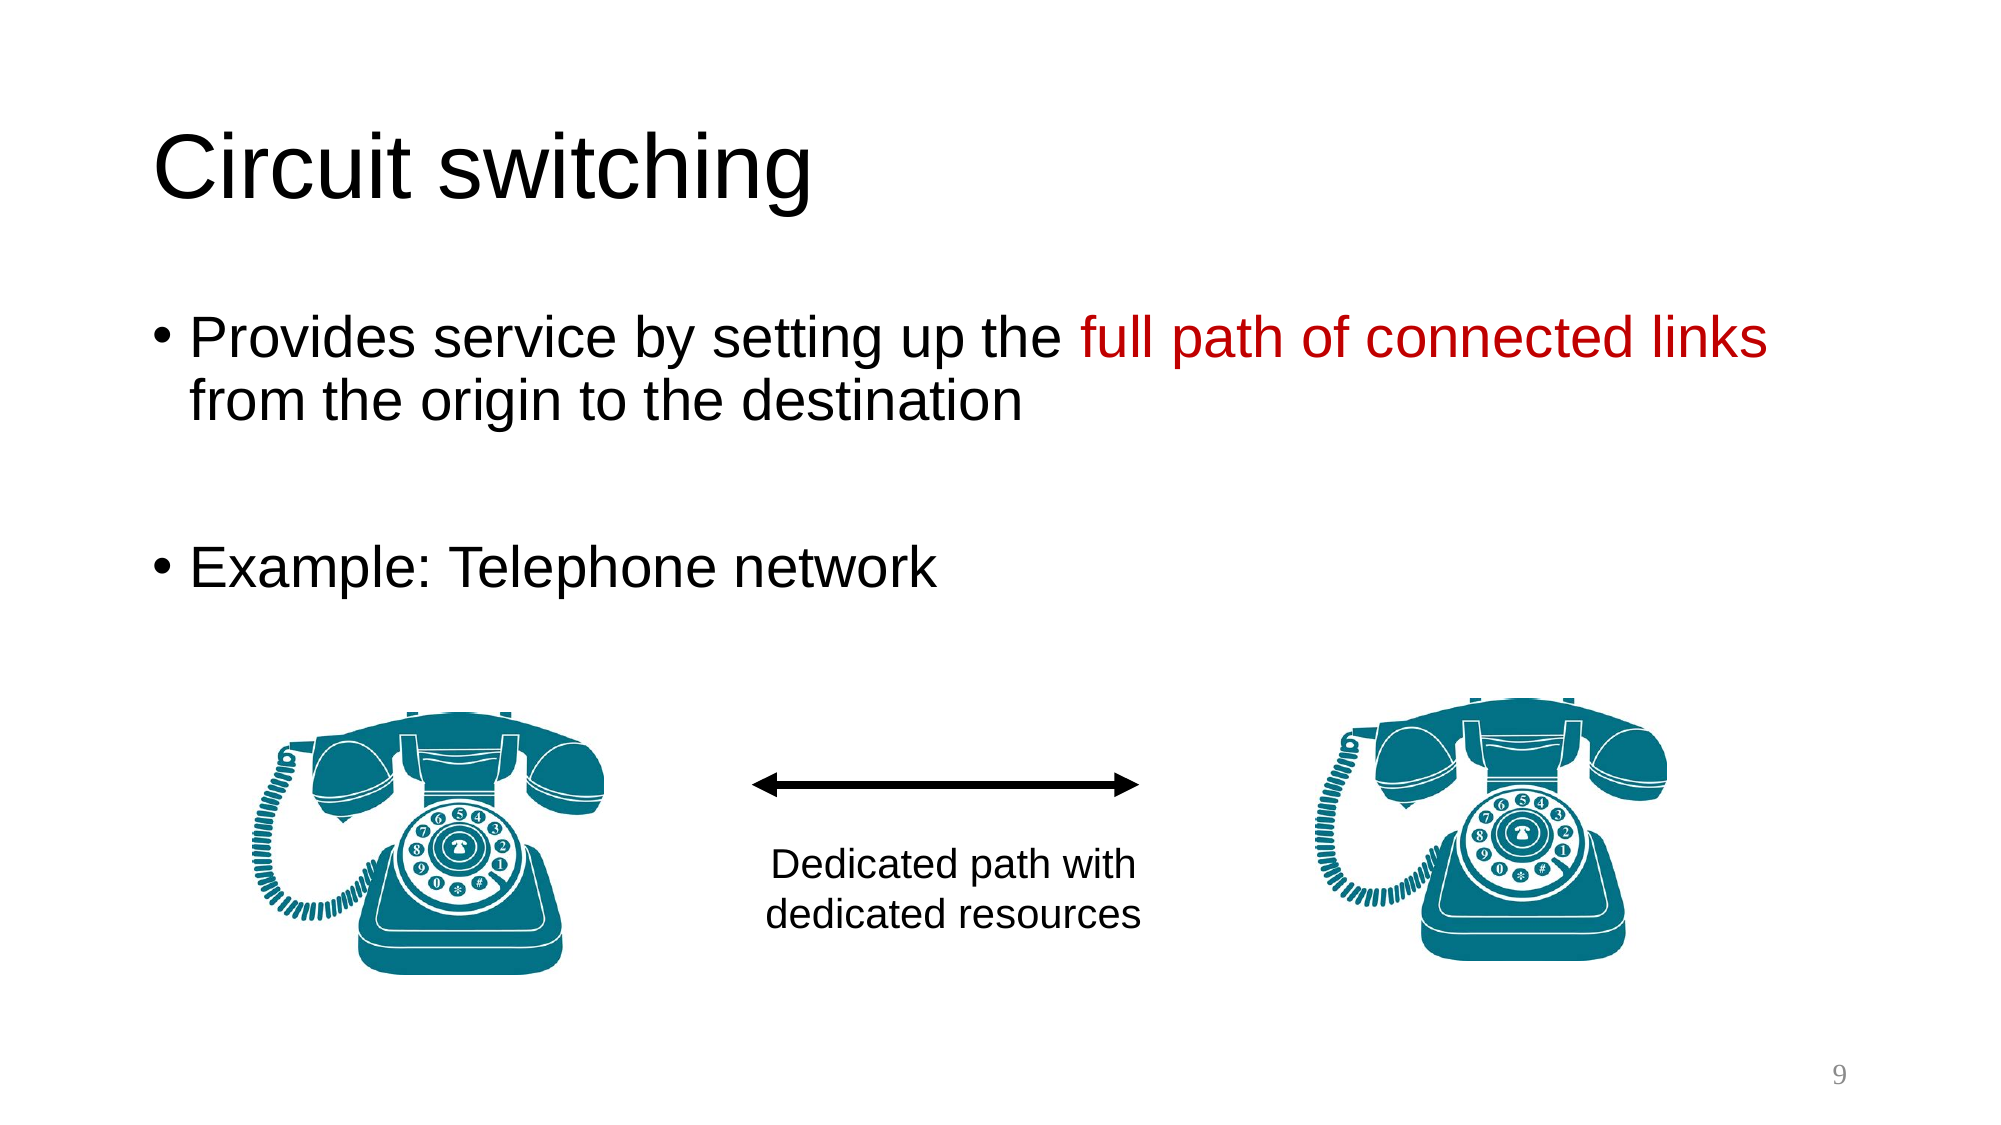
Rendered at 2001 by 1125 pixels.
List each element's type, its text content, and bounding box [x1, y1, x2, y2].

text_box Dedicated path with dedicated resources [717, 829, 1190, 945]
slide_number 9 [1412, 1042, 1863, 1103]
title Circuit switching [137, 59, 1863, 278]
picture [252, 712, 604, 975]
picture [1315, 698, 1667, 961]
list Provides service by setting up the full path of connected links from the origin to the destination Example: Telephone network [137, 299, 1863, 1014]
